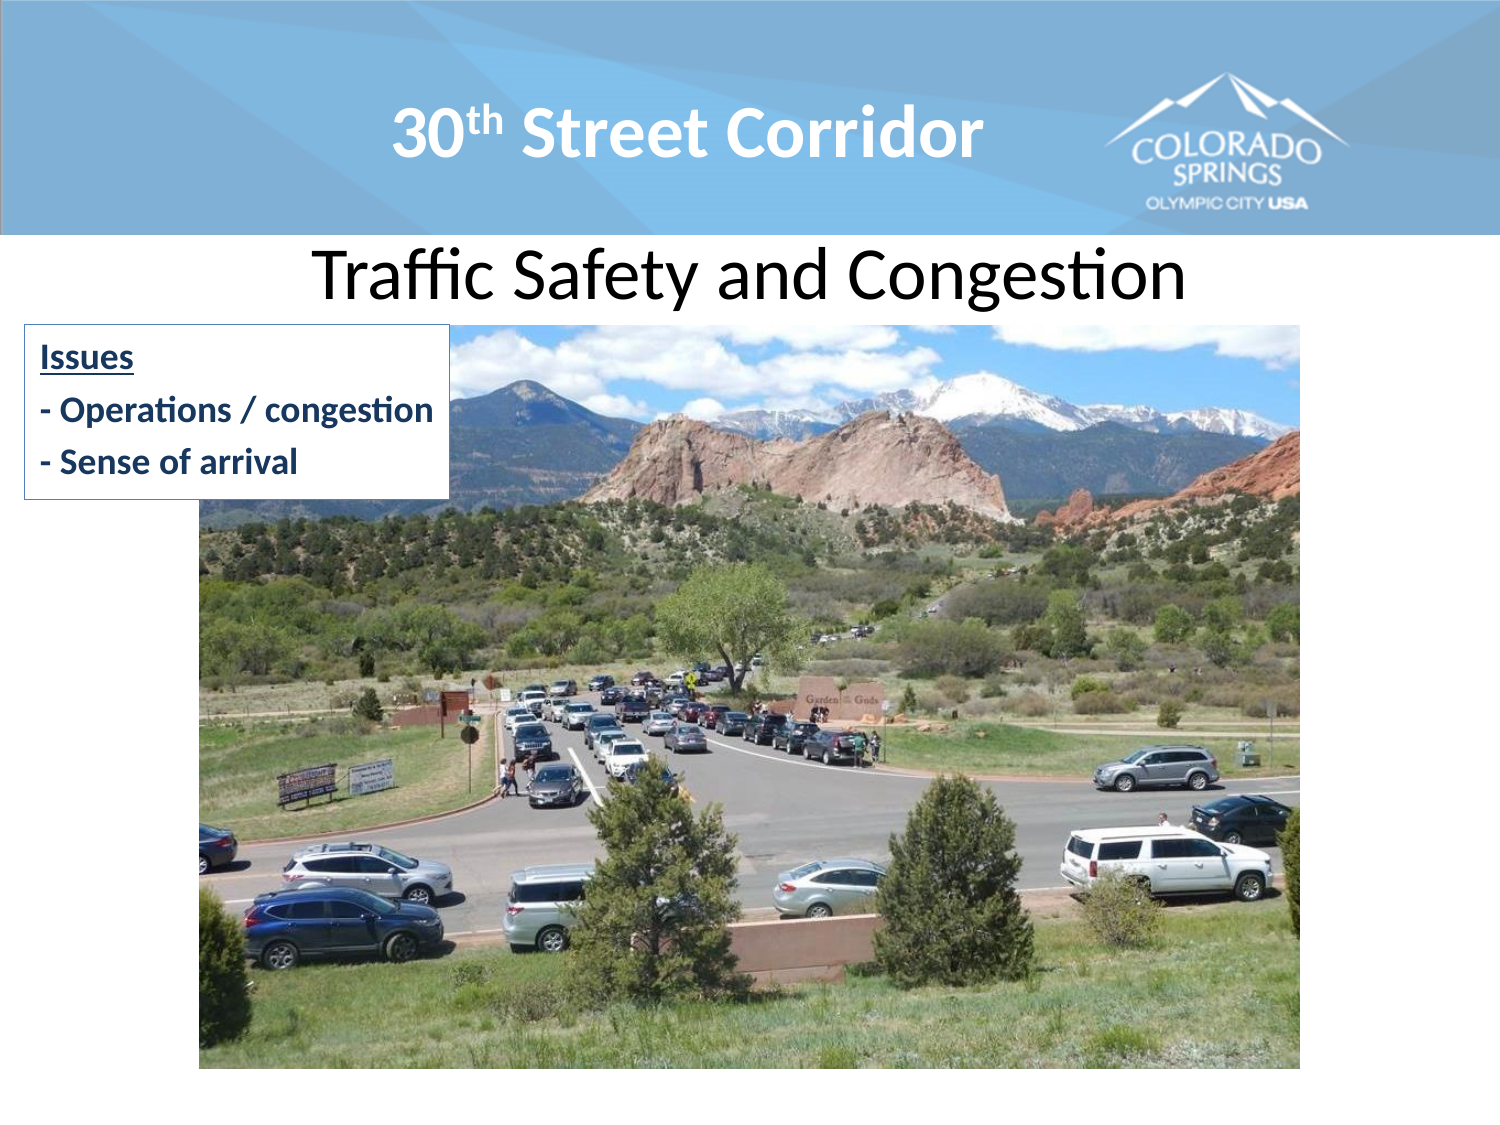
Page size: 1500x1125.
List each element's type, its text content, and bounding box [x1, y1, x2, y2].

list Issues - Operations / congestion - Sense of arrival [24, 324, 200, 500]
title Traffic Safety and Congestion [174, 189, 1325, 350]
picture [199, 325, 1301, 1125]
picture [0, 0, 1500, 235]
